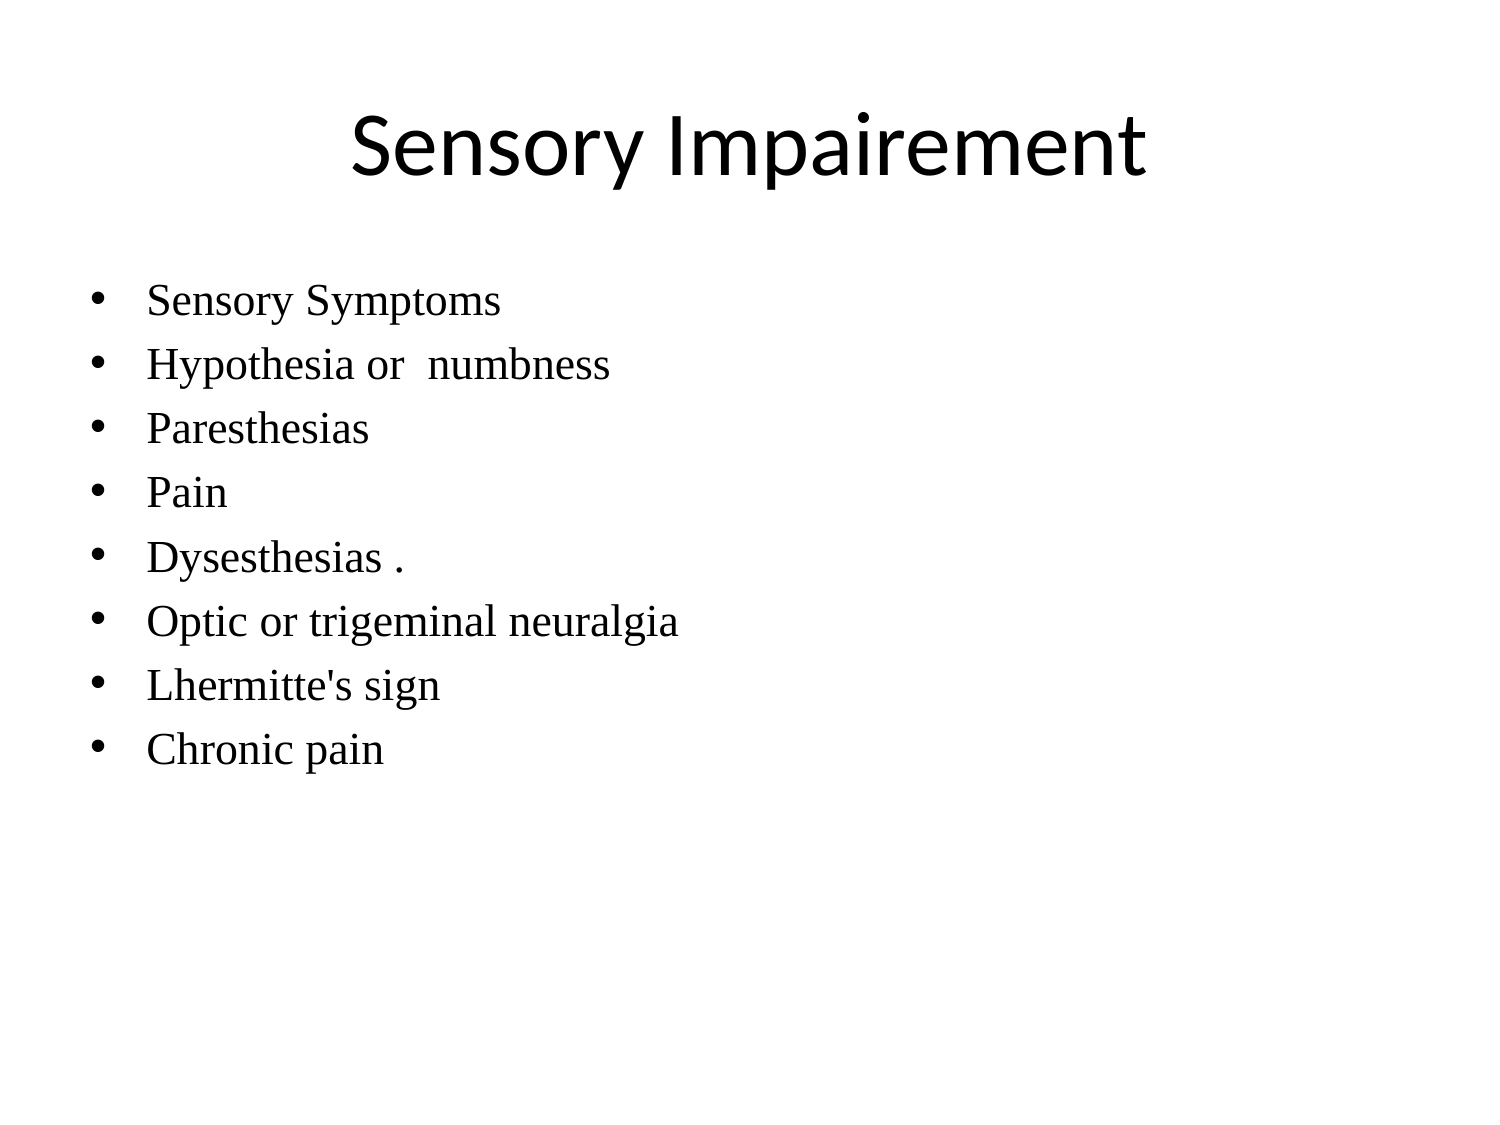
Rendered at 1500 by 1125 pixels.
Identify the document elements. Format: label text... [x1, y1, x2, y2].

list Sensory Symptoms Hypothesia or numbness Paresthesias Pain Dysesthesias . Optic or trigeminal neuralgia Lhermitte's sign Chronic pain [75, 262, 1425, 1005]
title Sensory Impairement [75, 45, 1425, 233]
